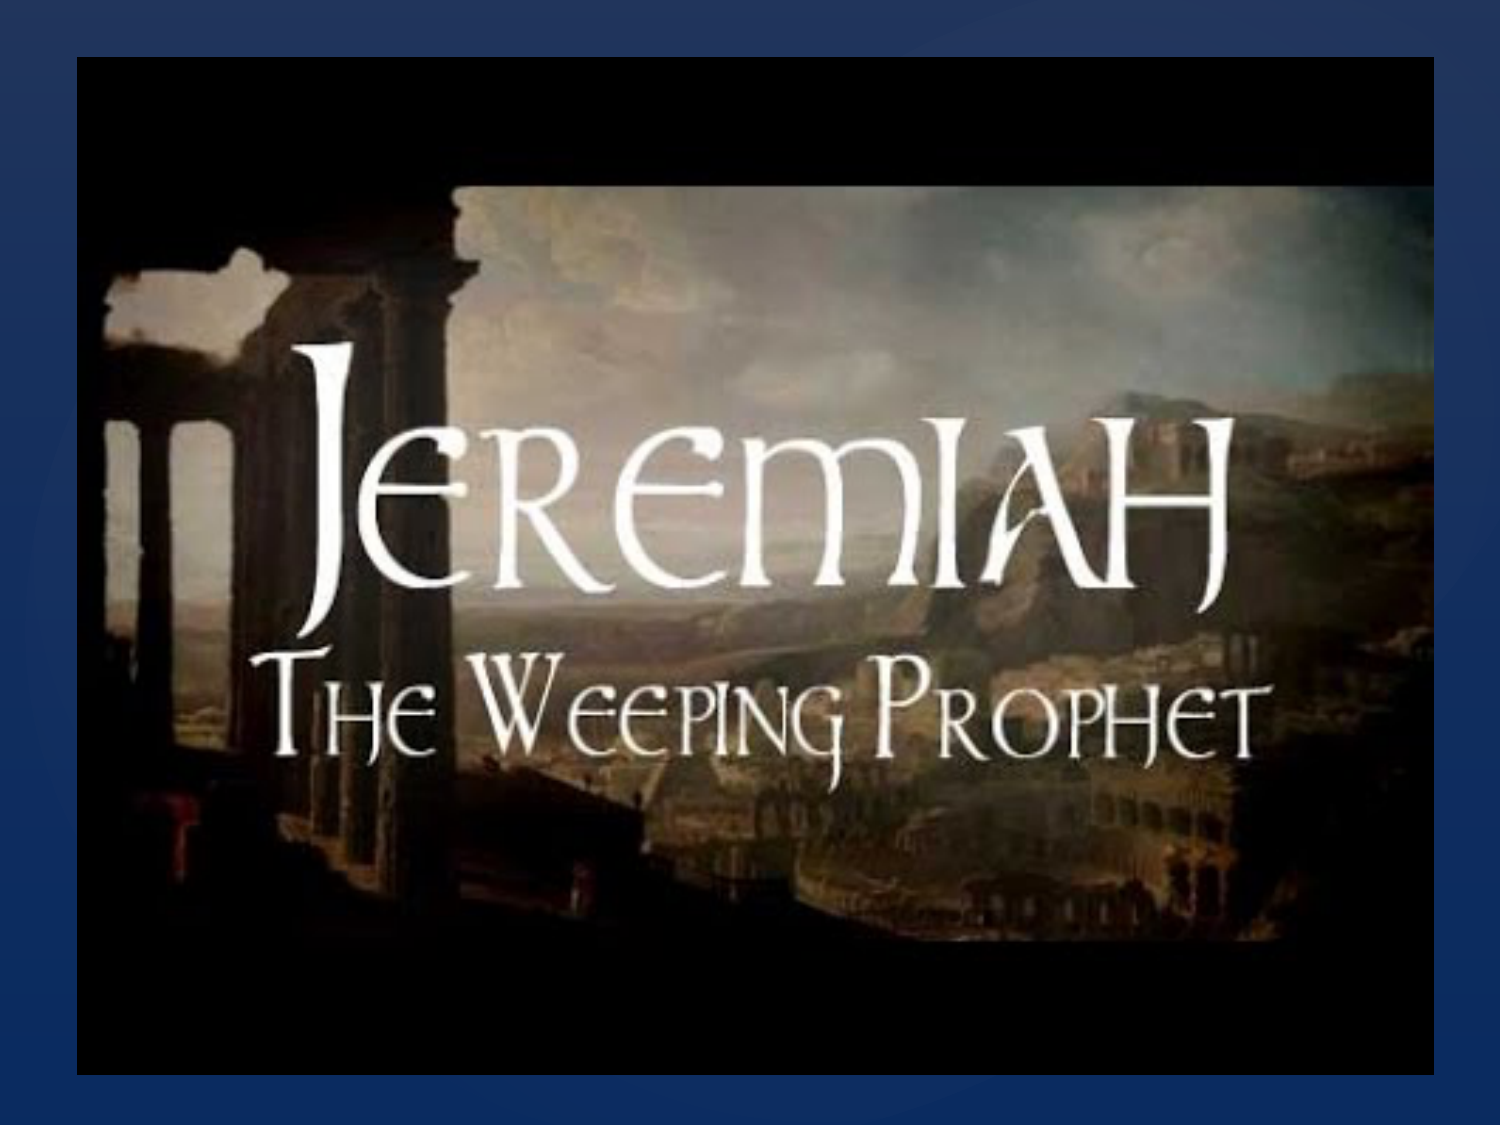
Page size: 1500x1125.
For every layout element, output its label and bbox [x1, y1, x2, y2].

picture [76, 56, 1434, 1075]
